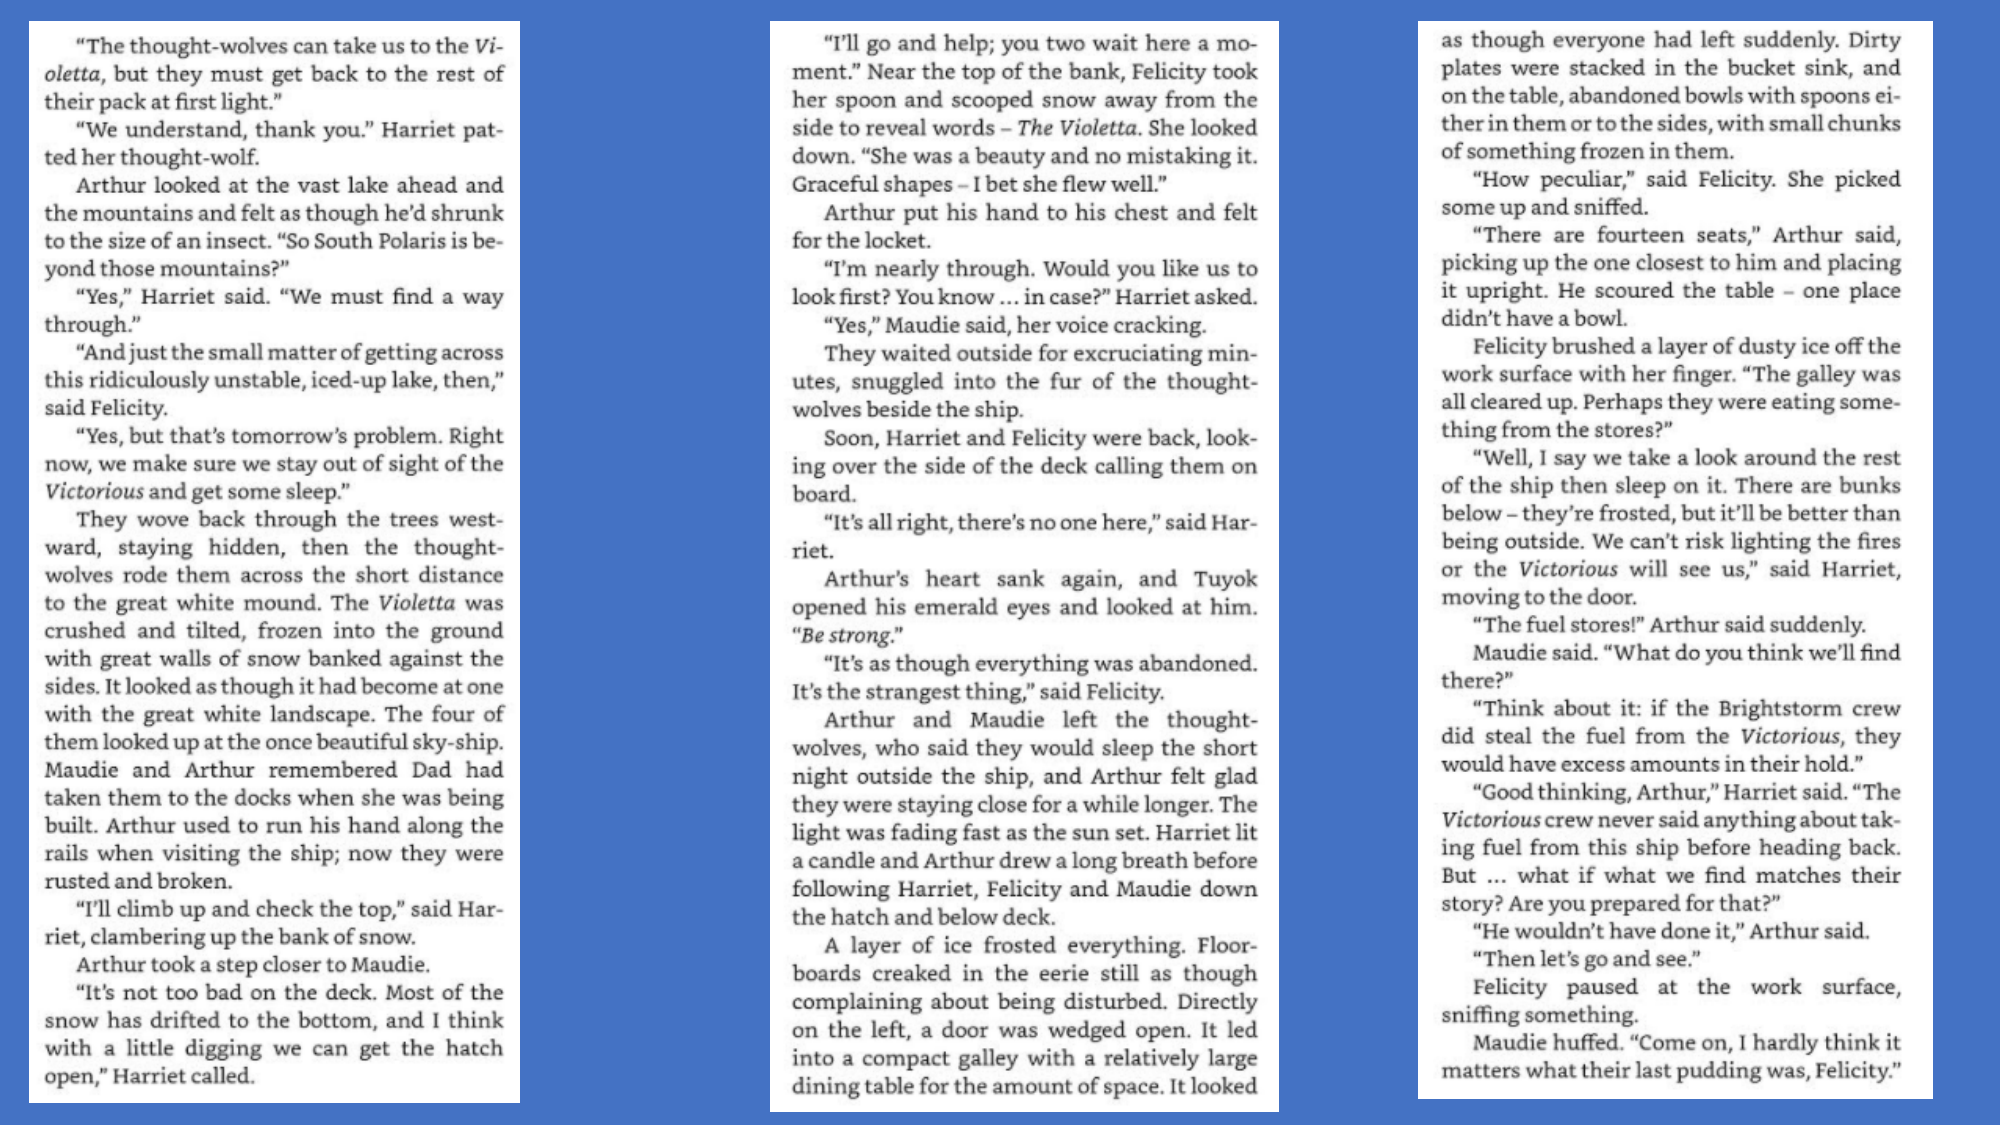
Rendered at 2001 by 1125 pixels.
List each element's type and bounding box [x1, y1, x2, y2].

picture [1418, 21, 1934, 1099]
list [770, 21, 1279, 1112]
picture [29, 21, 520, 1104]
